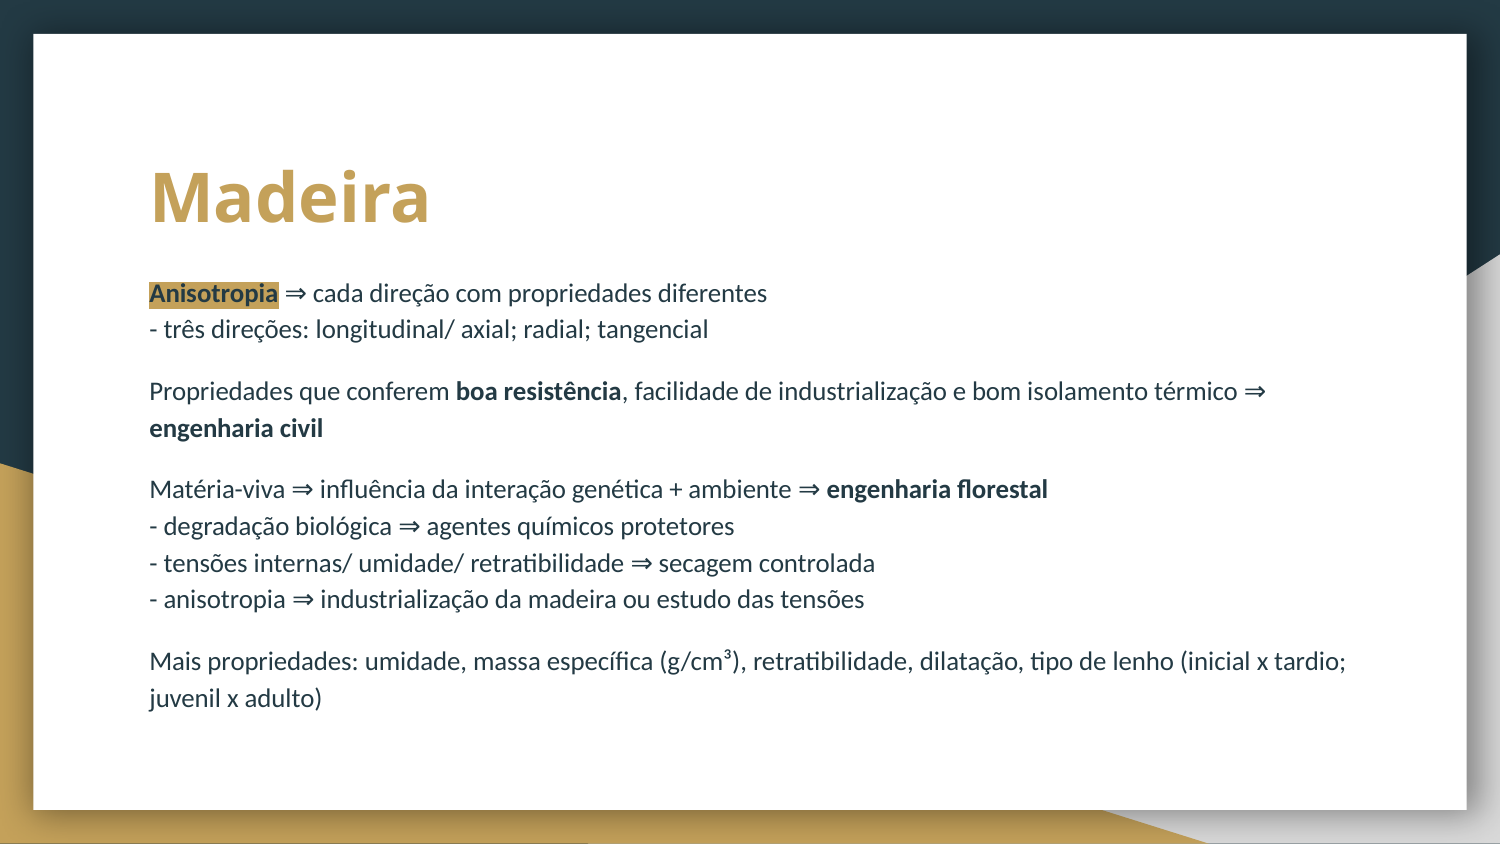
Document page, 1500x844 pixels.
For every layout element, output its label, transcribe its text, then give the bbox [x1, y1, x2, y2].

title Madeira [134, 138, 1366, 255]
list Anisotropia ⇒ cada direção com propriedades diferentes - três direções: longitudinal/ axial; radial; tangencial Propriedades que conferem boa resistência, facilidade de industrialização e bom isolamento térmico ⇒ engenharia civil Matéria-viva ⇒ influência da interação genética + ambiente ⇒ engenharia florestal - degradação biológica ⇒ agentes químicos protetores - tensões internas/ umidade/ retratibilidade ⇒ secagem controlada - anisotropia ⇒ industrialização da madeira ou estudo das tensões Mais propriedades: umidade, massa específica (g/cm³), retratibilidade, dilatação, tipo de lenho (inicial x tardio; juvenil x adulto) [134, 255, 1366, 729]
